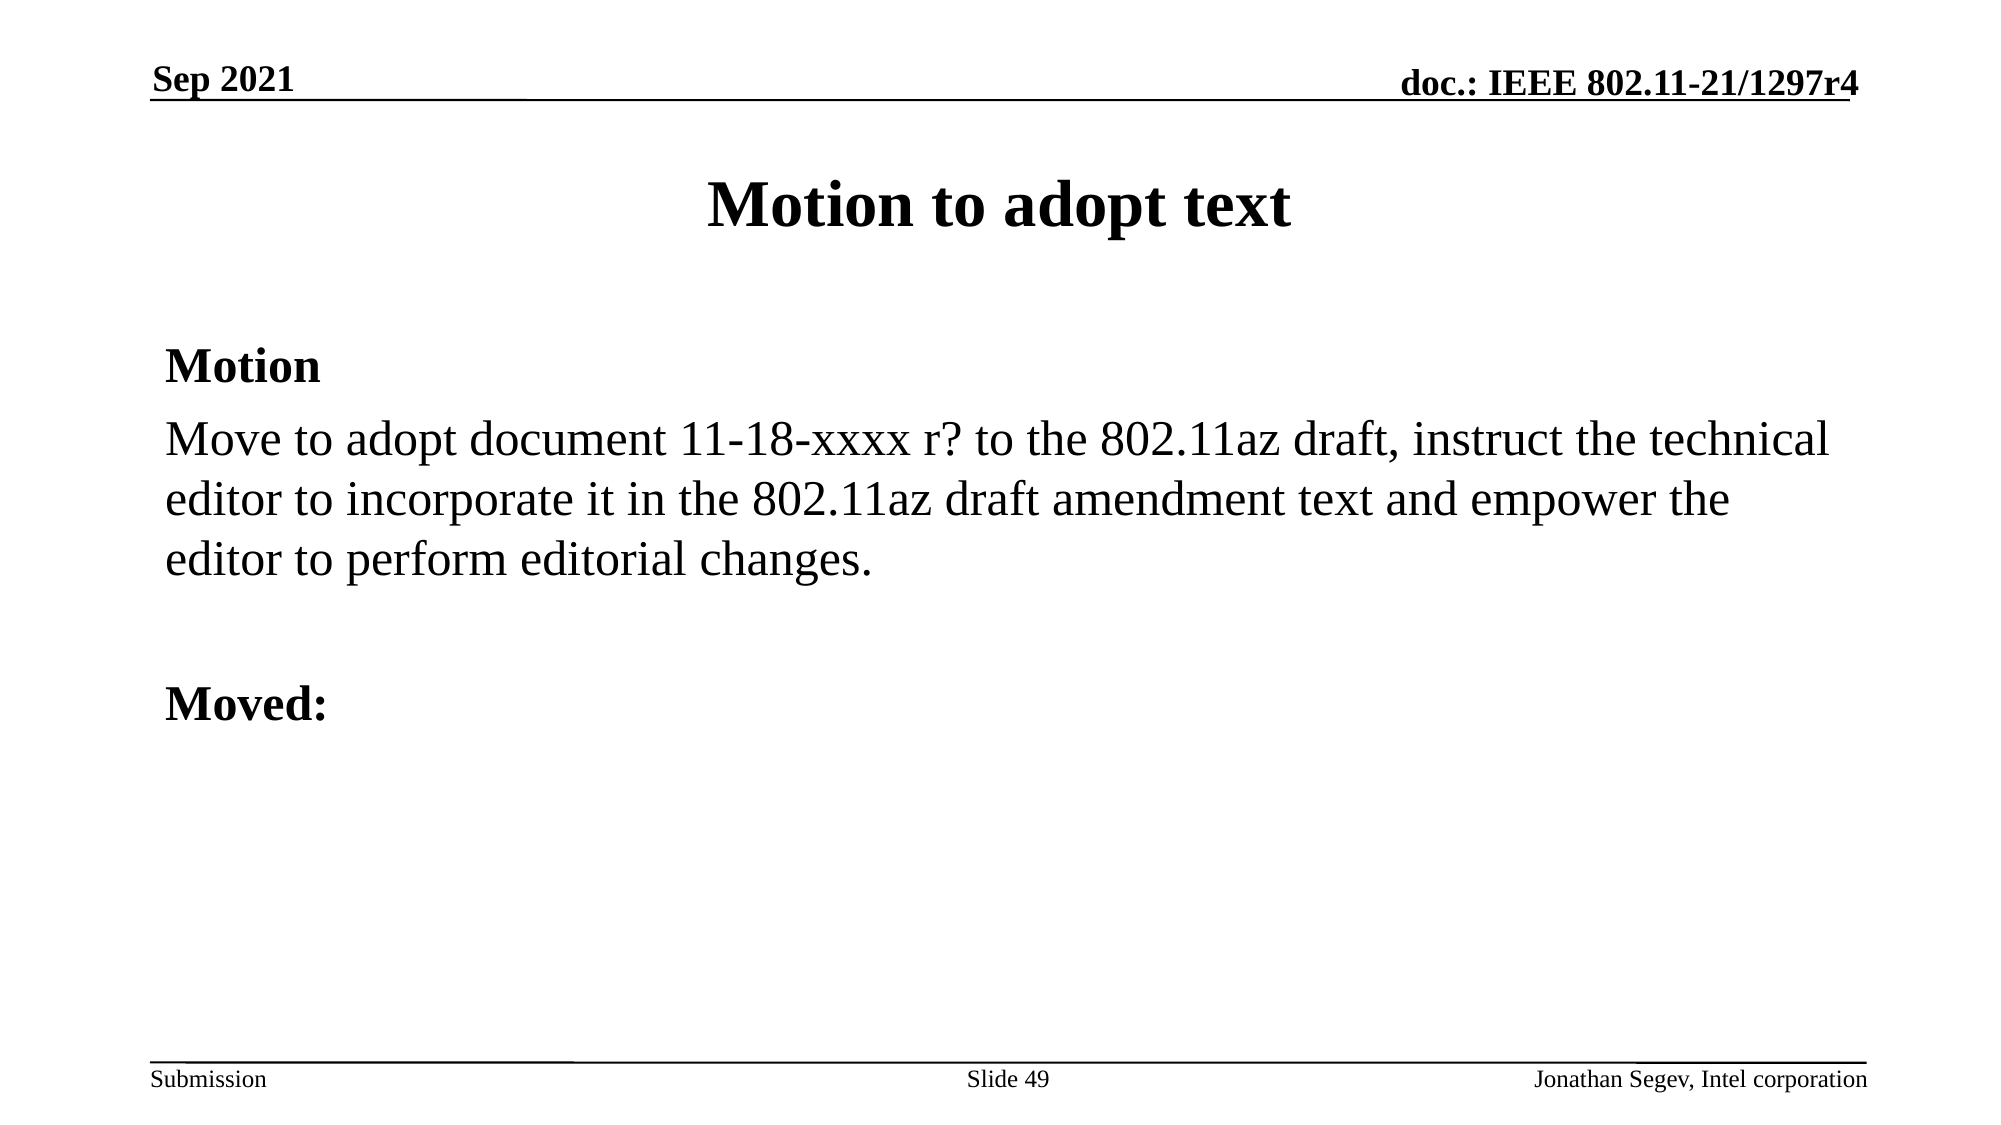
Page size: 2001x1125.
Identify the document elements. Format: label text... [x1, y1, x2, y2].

slide_number Slide 49 [950, 1061, 1067, 1123]
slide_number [152, 54, 563, 100]
list Motion Move to adopt document 11-18-xxxx r? to the 802.11az draft, instruct the technical editor to incorporate it in the 802.11az draft amendment text and empower the editor to perform editorial changes. Moved: [149, 324, 1850, 1000]
footer Jonathan Segev, Intel corporation [1171, 1061, 1869, 1093]
title Motion to adopt text [149, 112, 1850, 288]
